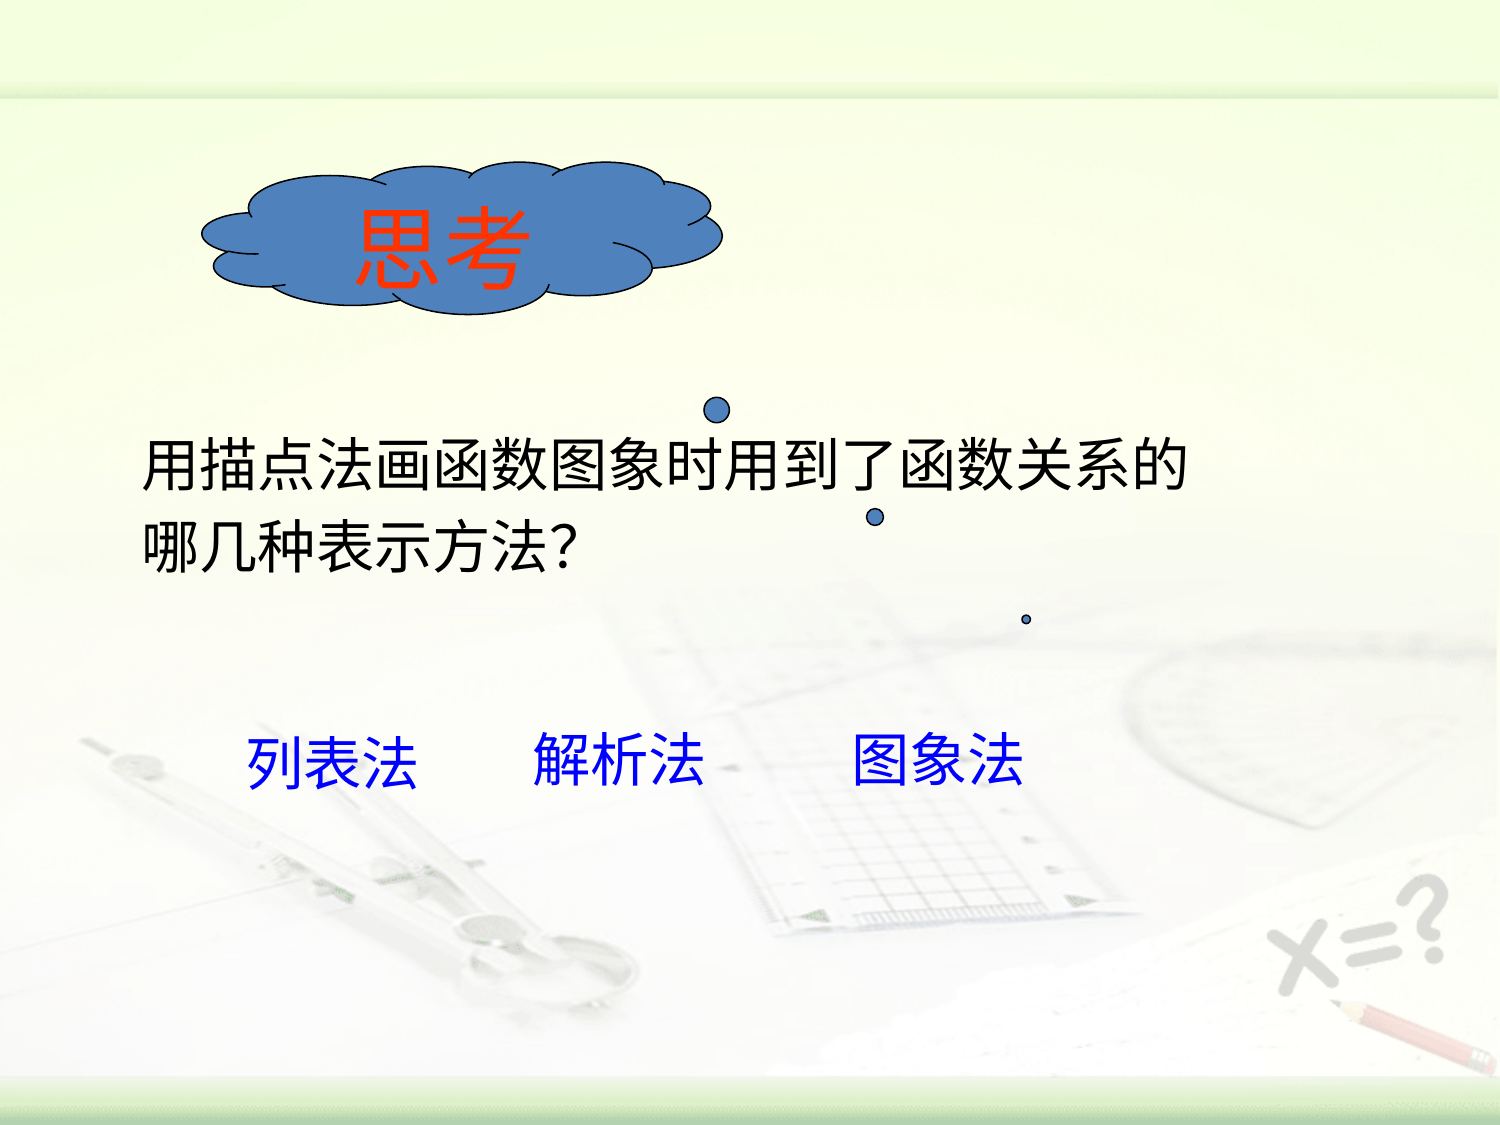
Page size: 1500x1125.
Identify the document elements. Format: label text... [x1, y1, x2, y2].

text_box 图象法 [836, 716, 1154, 801]
text_box 解析法 [517, 716, 835, 801]
text_box 列表法 [230, 719, 548, 804]
text_box 思考 [703, 397, 730, 420]
picture [0, 0, 1500, 1125]
text_box 用描点法画函数图象时用到了函数关系的 哪几种表示方法？ [126, 420, 1318, 588]
text_box 思考 [201, 162, 723, 315]
text_box 思考 [1022, 615, 1031, 624]
